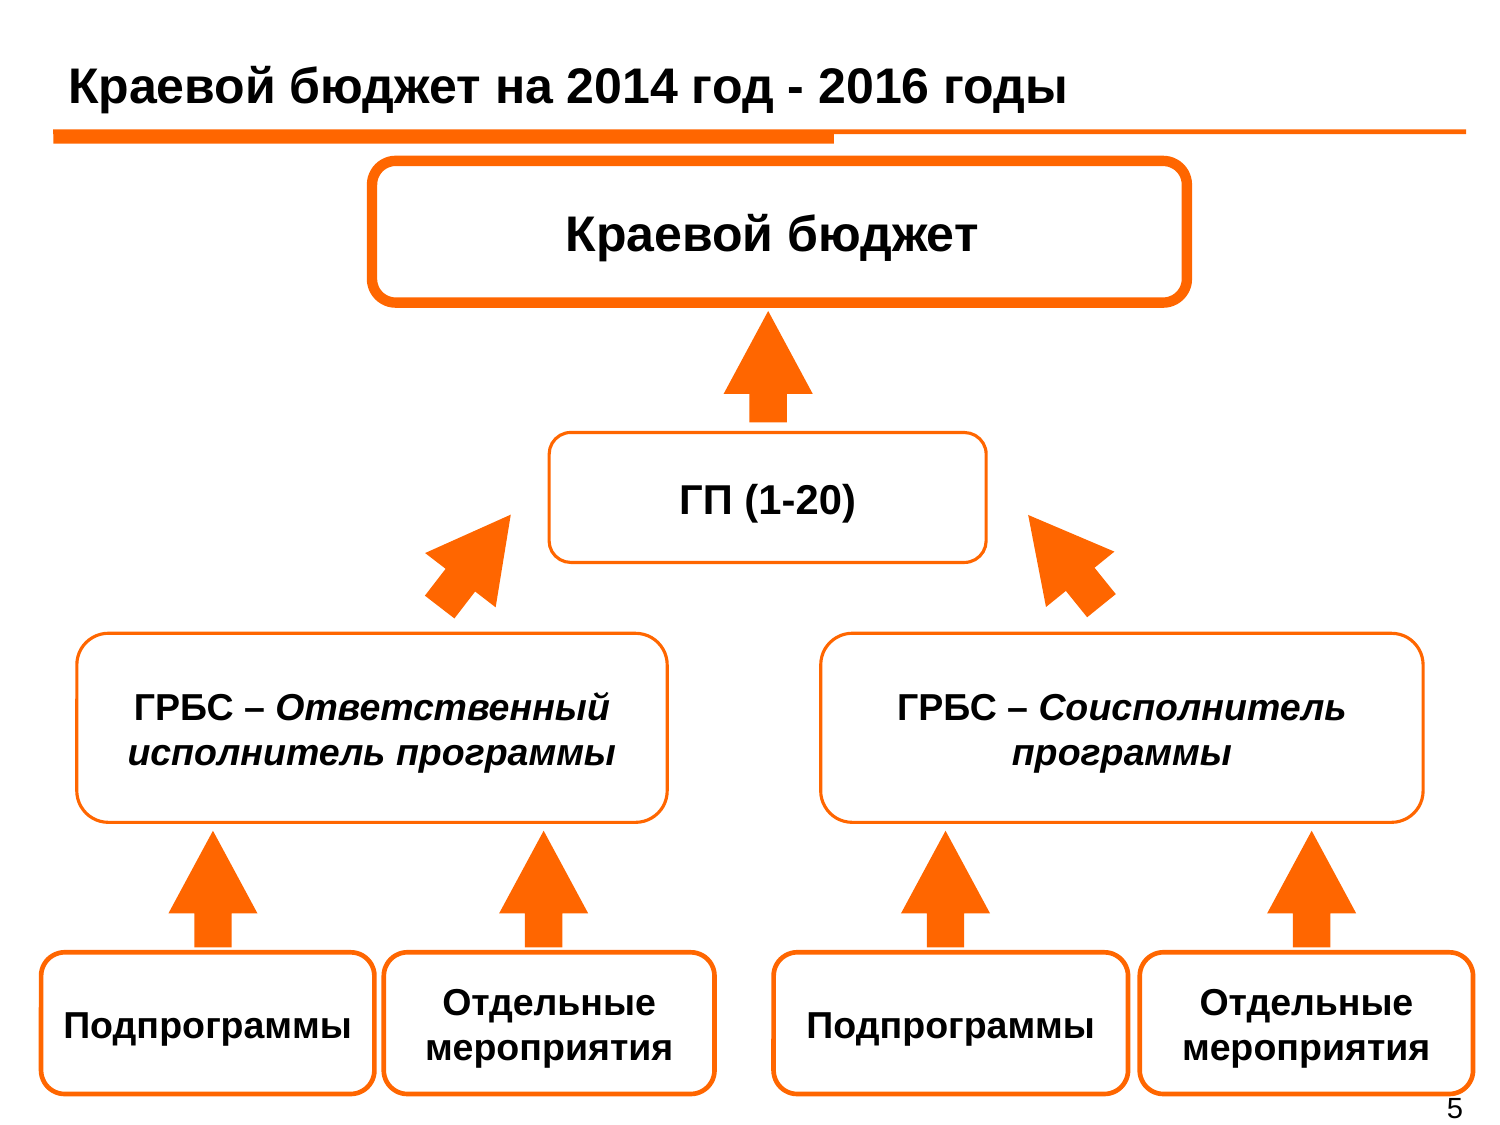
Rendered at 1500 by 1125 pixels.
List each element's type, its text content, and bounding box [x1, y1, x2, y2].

text_box [726, 314, 811, 421]
text_box [427, 517, 509, 617]
slide_number 4 [1127, 1081, 1479, 1125]
text_box Отдельные мероприятия [383, 952, 715, 1094]
text_box ГРБС – Ответственный исполнитель программы [76, 633, 668, 823]
text_box [501, 834, 586, 946]
text_box [903, 834, 988, 946]
text_box [1269, 834, 1354, 946]
text_box Подпрограммы [41, 952, 375, 1094]
text_box [171, 834, 255, 946]
text_box Подпрограммы [773, 952, 1129, 1094]
text_box Краевой бюджет [371, 160, 1187, 303]
text_box Отдельные мероприятия [1139, 952, 1474, 1081]
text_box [52, 131, 1467, 138]
text_box [1030, 517, 1114, 616]
text_box ГП (1-20) [549, 432, 987, 563]
title Краевой бюджет на 2014 год - 2016 годы [52, 42, 1500, 126]
text_box ГРБС – Соисполнитель программы [820, 633, 1424, 823]
